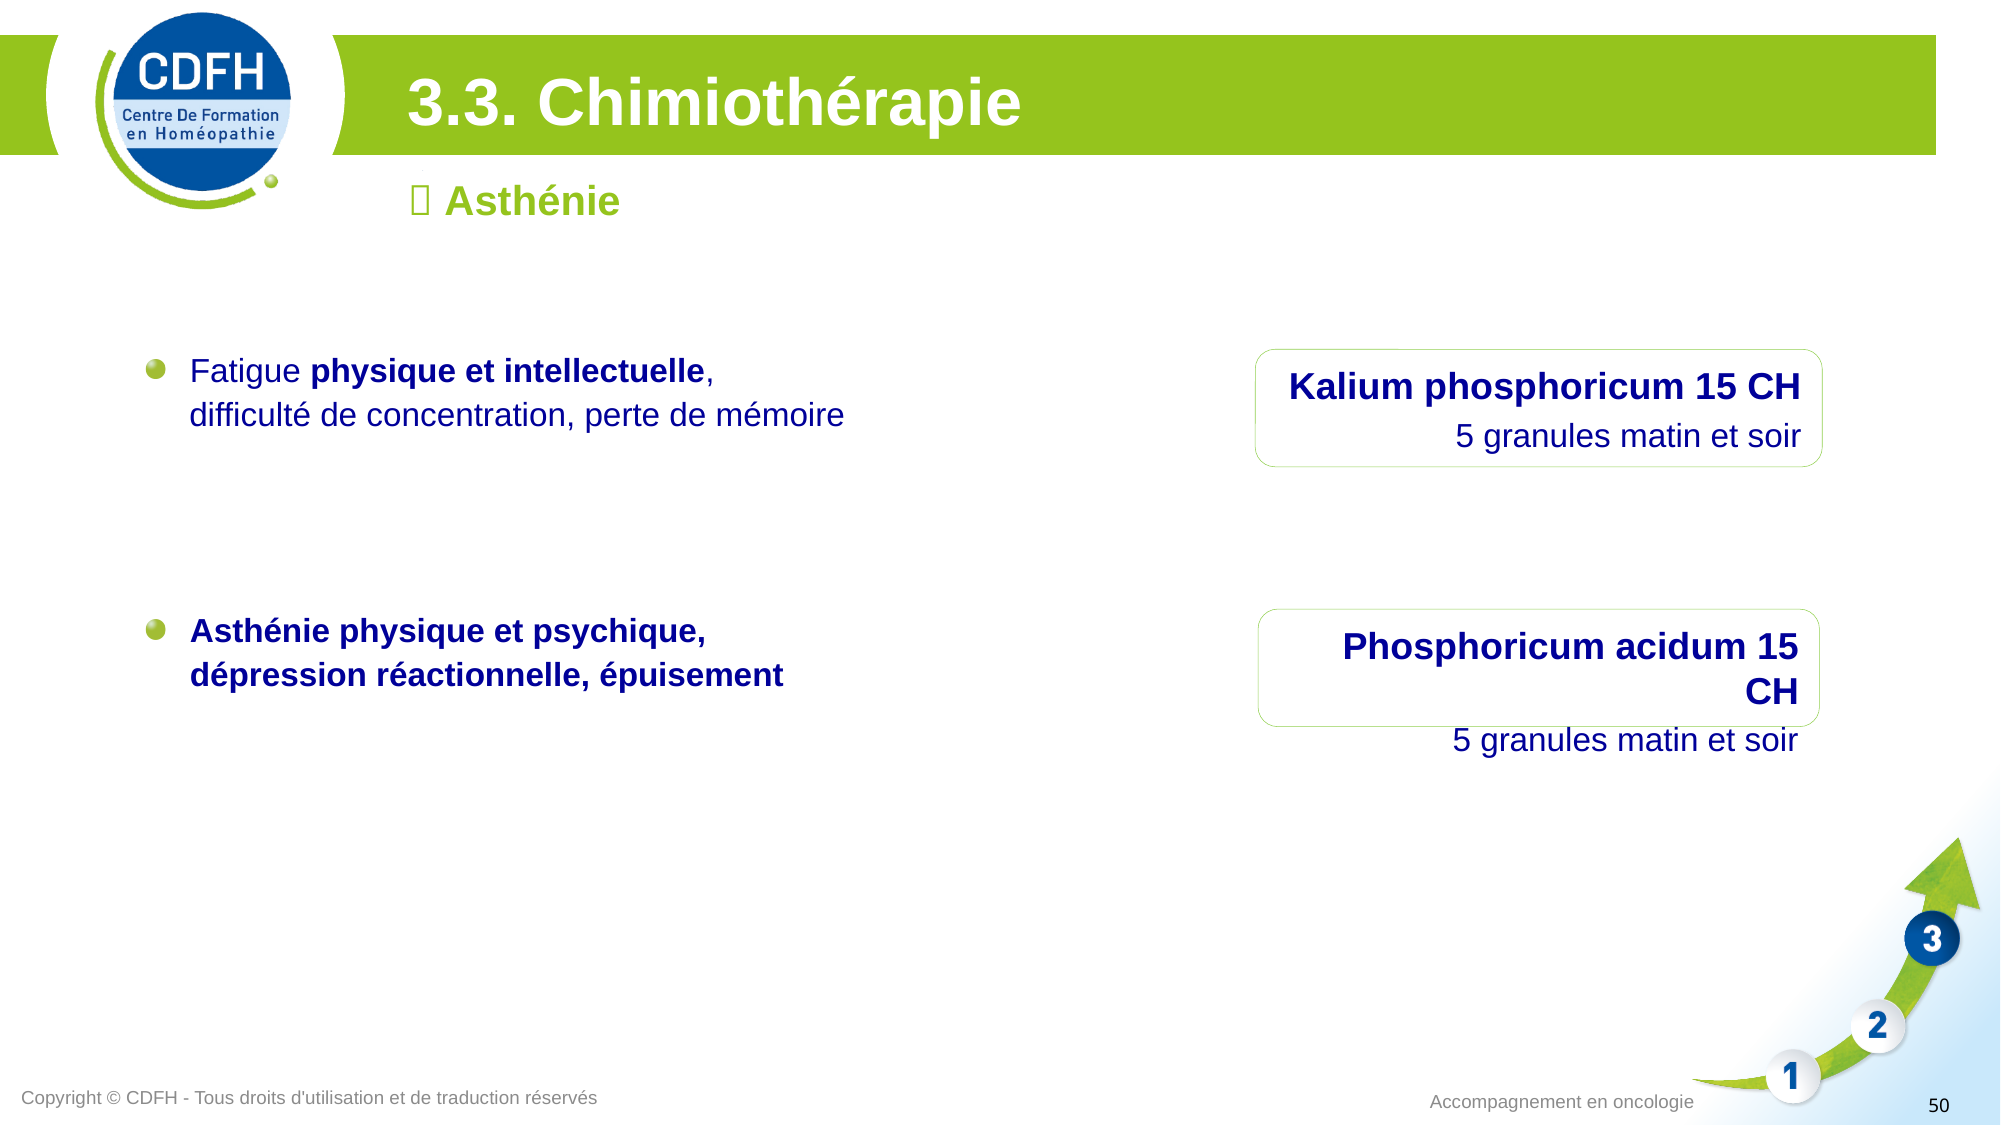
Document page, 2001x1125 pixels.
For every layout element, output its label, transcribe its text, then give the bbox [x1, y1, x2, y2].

text_box Asthénie physique et psychique, dépression réactionnelle, épuisement [128, 598, 898, 764]
picture [4, 0, 2001, 1125]
text_box Phosphoricum acidum 15 CH 5 granules matin et soir [1258, 609, 1820, 727]
text_box Kalium phosphoricum 15 CH 5 granules matin et soir [1255, 349, 1823, 467]
text_box  Asthénie [393, 166, 996, 232]
text_box Fatigue physique et intellectuelle, difficulté de concentration, perte de mémoire [128, 338, 885, 441]
text_box 3.3. Chimiothérapie [393, 51, 1508, 147]
